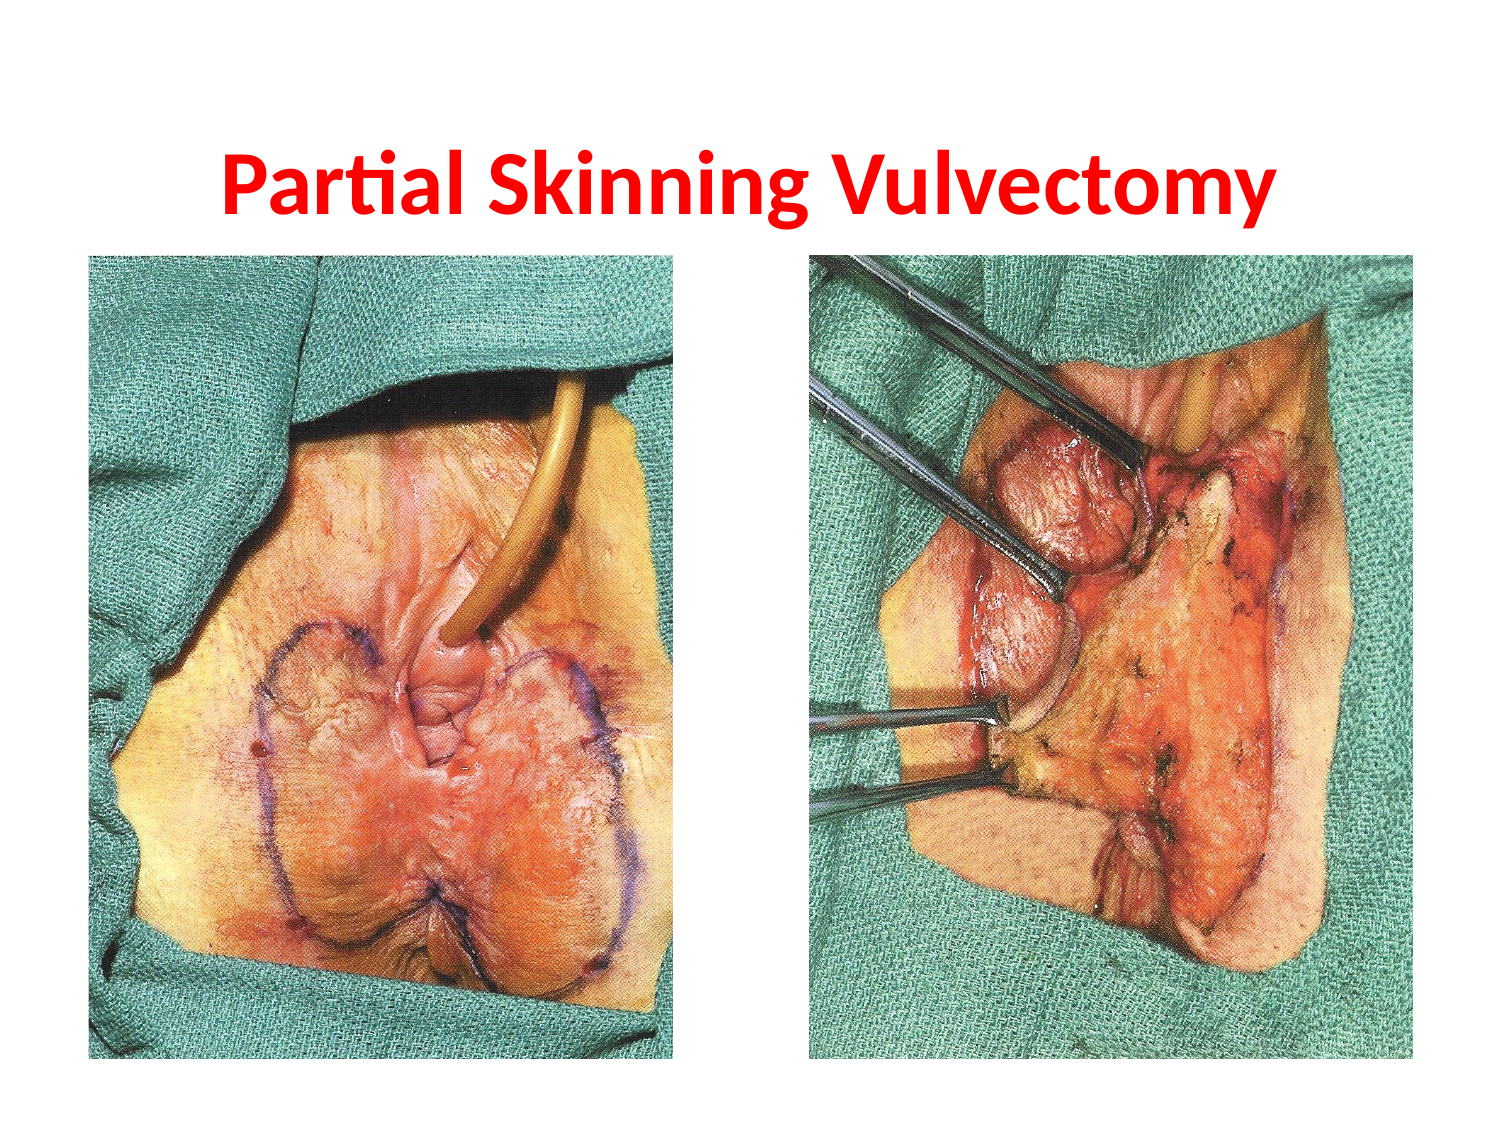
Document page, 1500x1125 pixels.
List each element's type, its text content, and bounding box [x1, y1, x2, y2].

title Partial Skinning Vulvectomy [75, 90, 1425, 265]
picture [88, 255, 674, 1059]
picture [808, 255, 1414, 1059]
